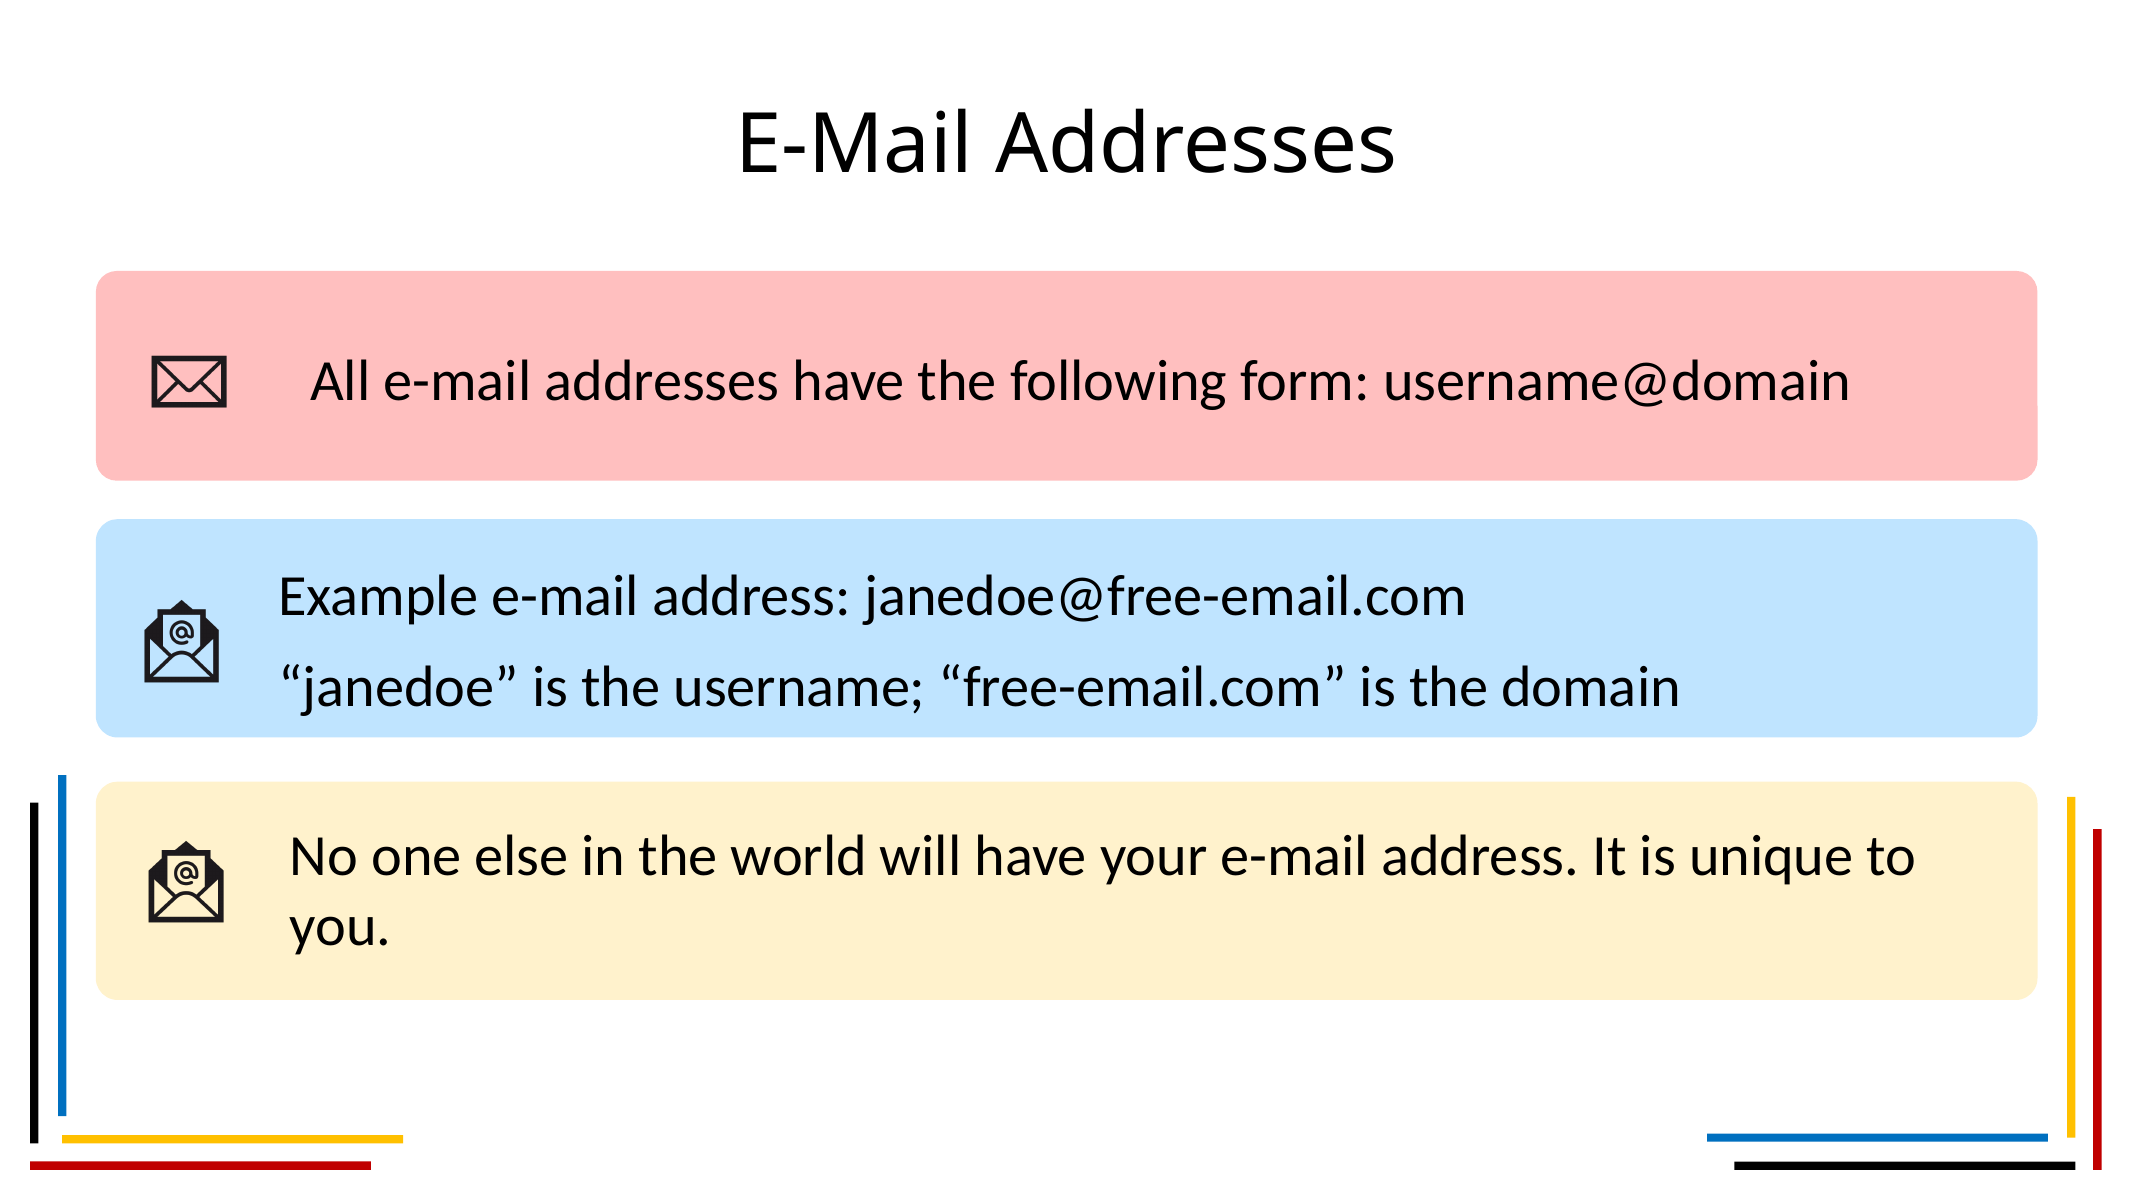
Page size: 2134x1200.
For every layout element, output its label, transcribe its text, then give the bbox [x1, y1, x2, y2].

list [95, 237, 2038, 1080]
title E-Mail Addresses [166, 45, 1967, 233]
